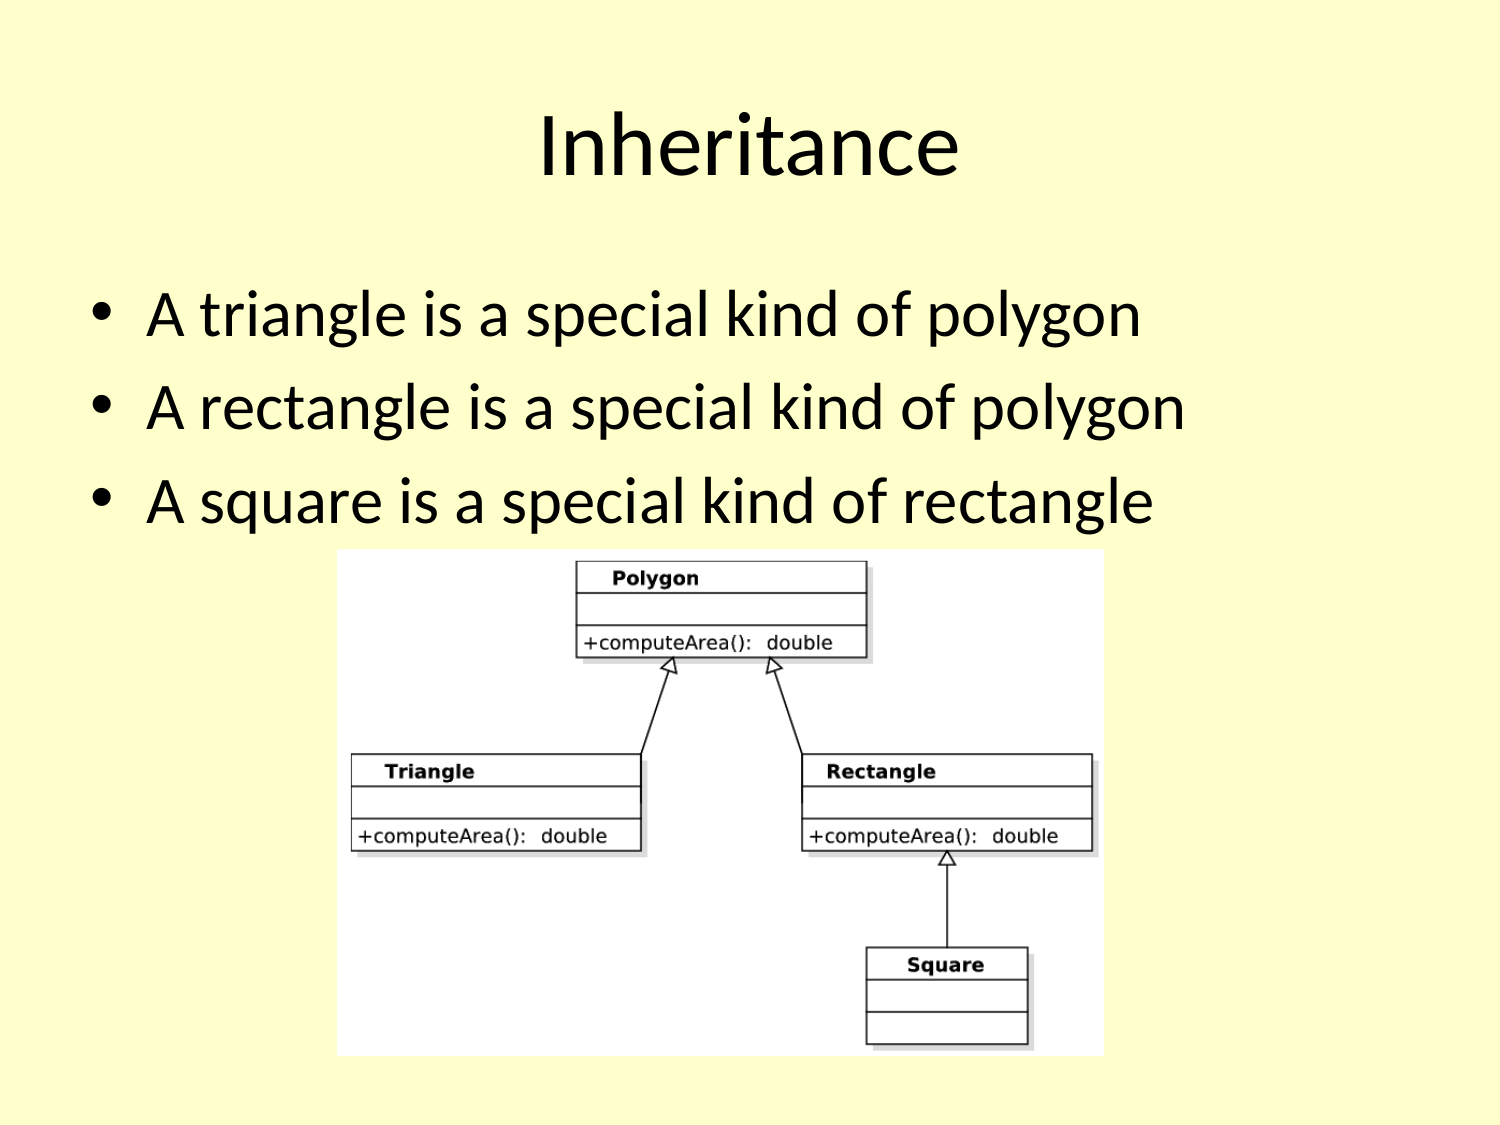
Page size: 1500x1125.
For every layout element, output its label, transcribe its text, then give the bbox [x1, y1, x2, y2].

picture [337, 549, 1104, 1057]
title Inheritance [75, 45, 1425, 233]
list A triangle is a special kind of polygon A rectangle is a special kind of polygon A square is a special kind of rectangle [75, 262, 1438, 588]
